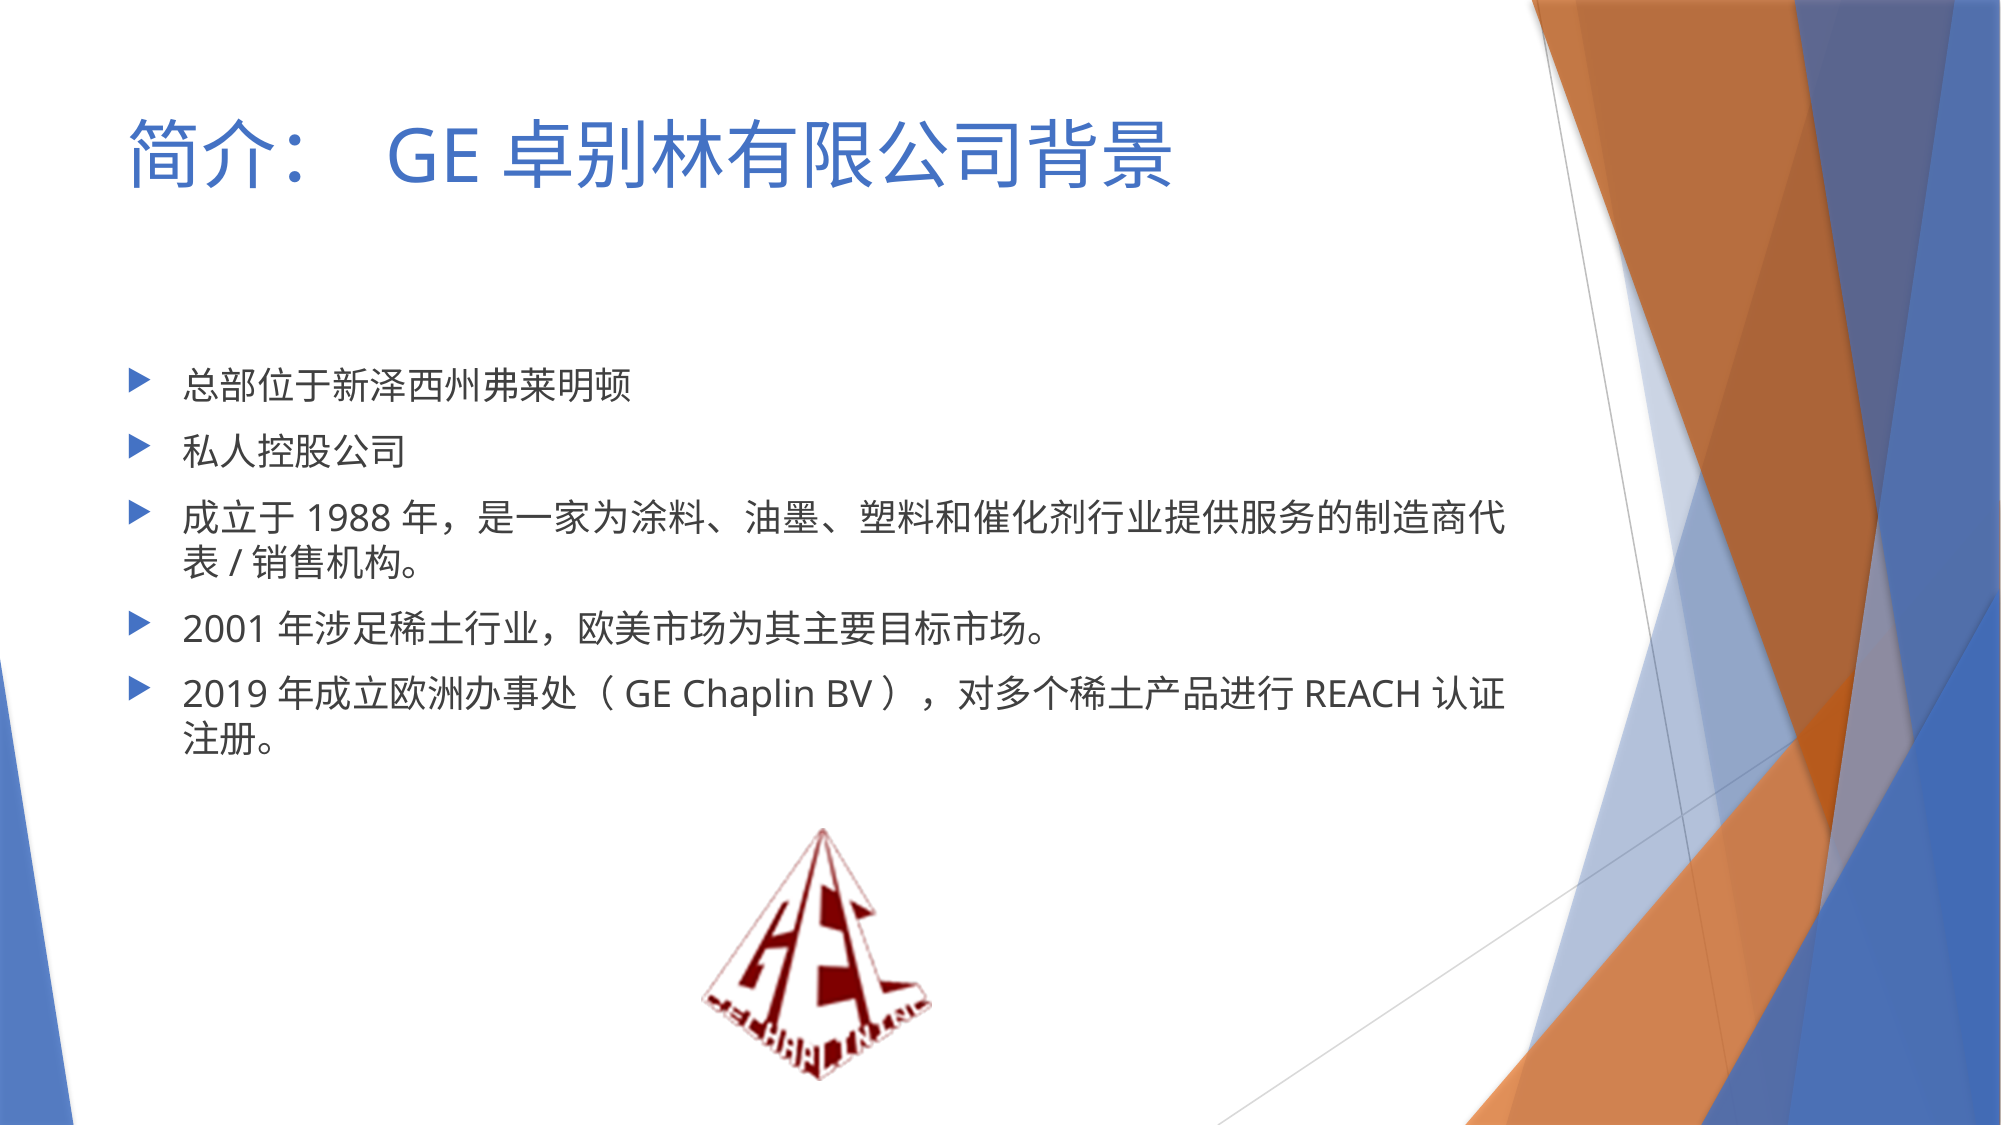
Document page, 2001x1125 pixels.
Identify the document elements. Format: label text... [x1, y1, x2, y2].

picture [700, 827, 932, 1081]
list 总部位于新泽西州弗莱明顿 私人控股公司 成立于1988年，是一家为涂料、油墨、塑料和催化剂行业提供服务的制造商代表/销售机构。 2001年涉足稀土行业，欧美市场为其主要目标市场。 2019年成立欧洲办事处（GE Chaplin BV），对多个稀土产品进行REACH认证注册。 [111, 354, 1522, 992]
title 简介： GE卓别林有限公司背景 [111, 99, 1522, 317]
